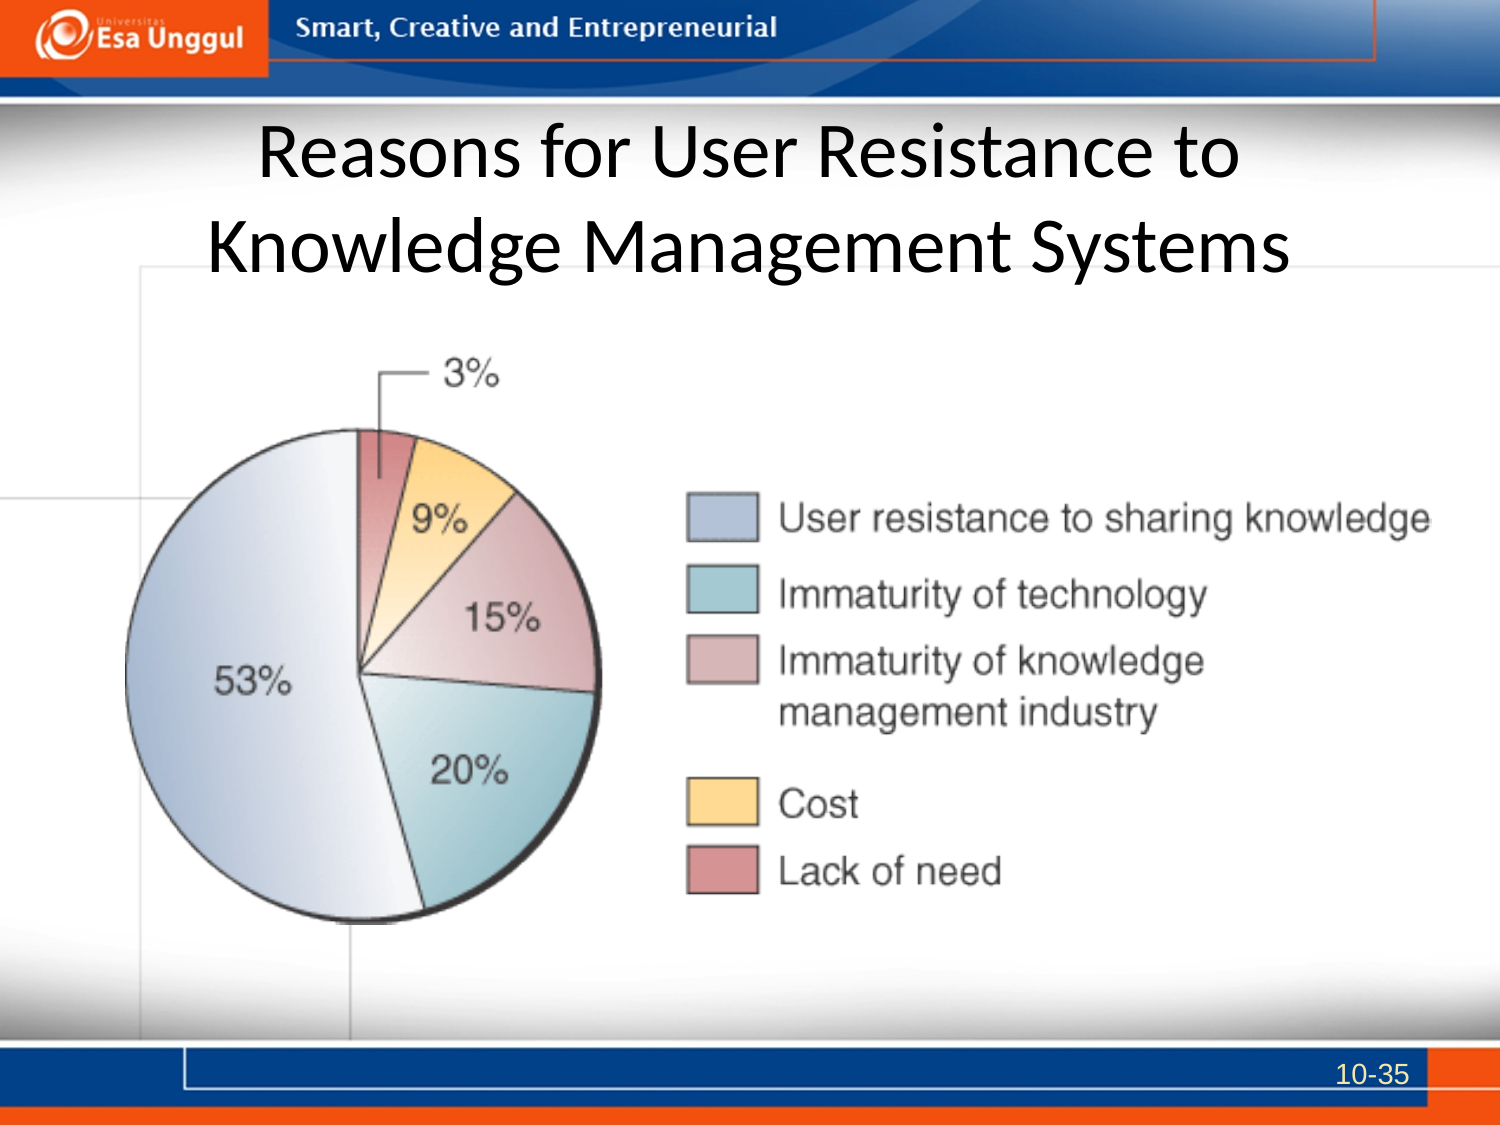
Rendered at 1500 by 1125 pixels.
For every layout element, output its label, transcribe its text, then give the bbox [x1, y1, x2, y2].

slide_number 10-35 [1074, 1042, 1425, 1103]
title Reasons for User Resistance to Knowledge Management Systems [75, 99, 1425, 288]
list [124, 349, 1432, 926]
picture [0, 0, 1500, 1125]
